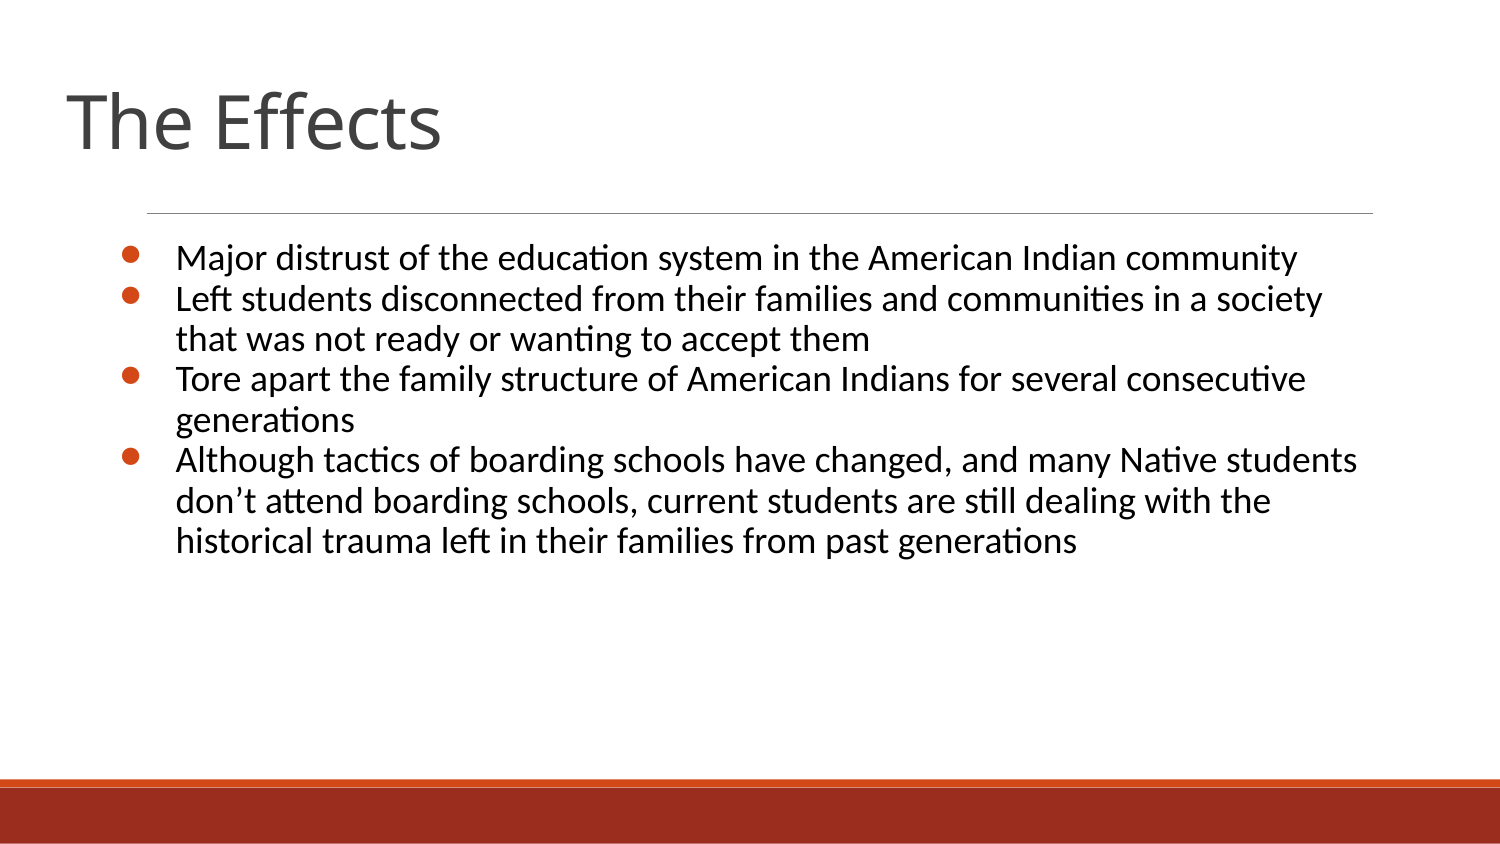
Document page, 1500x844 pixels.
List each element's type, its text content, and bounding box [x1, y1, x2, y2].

title The Effects [51, 72, 1449, 167]
text_box Major distrust of the education system in the American Indian community​ Left students disconnected from their families and communities in a society that was not ready or wanting to accept them​ Tore apart the family structure of American Indians for several consecutive generations​ Although tactics of boarding schools have changed, and many Native students don’t attend boarding schools, current students are still dealing with the historical trauma left in their families from past generations [85, 223, 1380, 750]
list [51, 189, 1449, 750]
